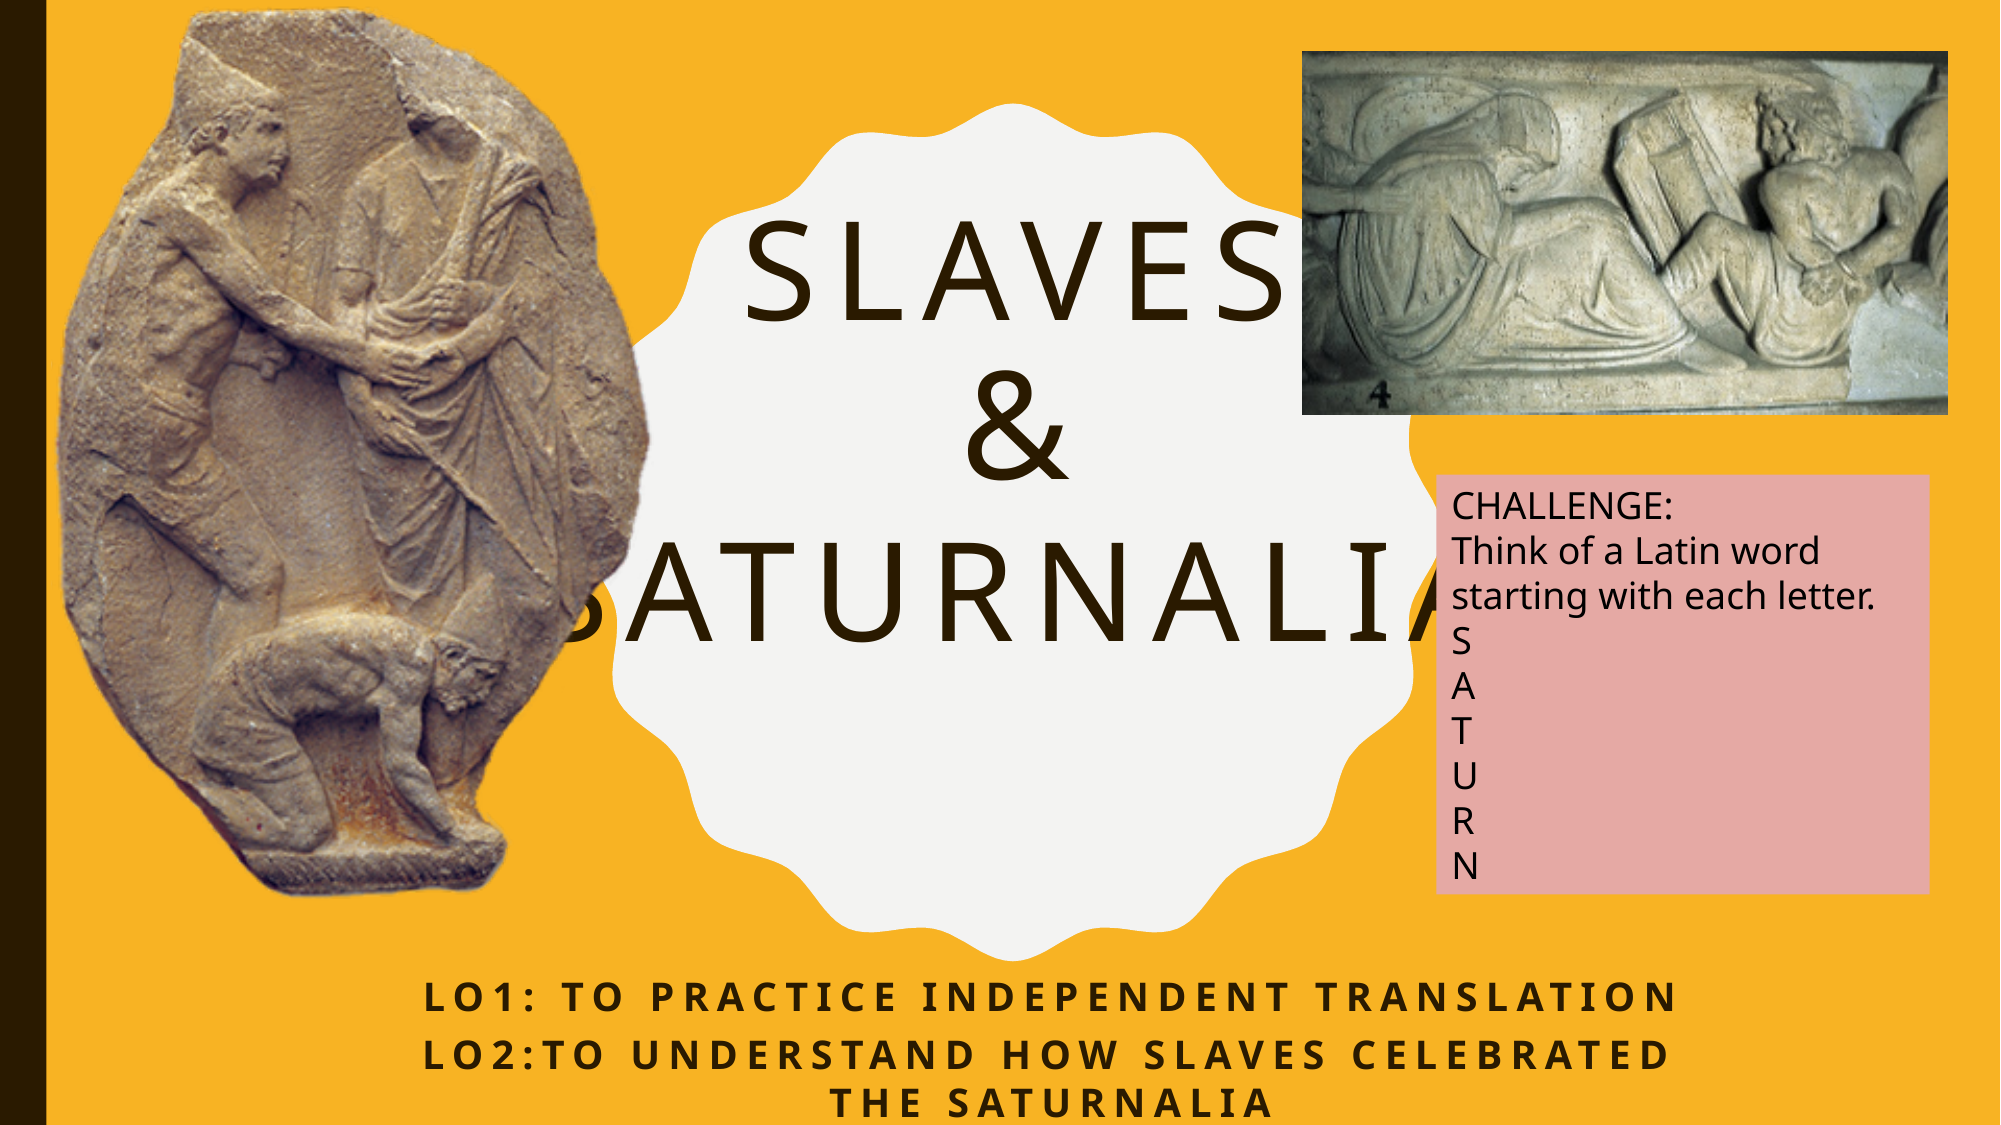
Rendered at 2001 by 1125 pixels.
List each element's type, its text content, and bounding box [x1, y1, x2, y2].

subtitle LO1: To Practice Independent Translation LO2:To UNDERSTAND HOW SLAVES CELEBRATED THE SATURNALIA [390, 964, 1711, 1125]
text_box CHALLENGE: Think of a Latin word starting with each letter. S A T U R N [1436, 474, 1930, 895]
picture [51, 0, 655, 905]
title SLAVES & Saturnalia [655, 354, 1557, 845]
picture [1302, 51, 1948, 415]
